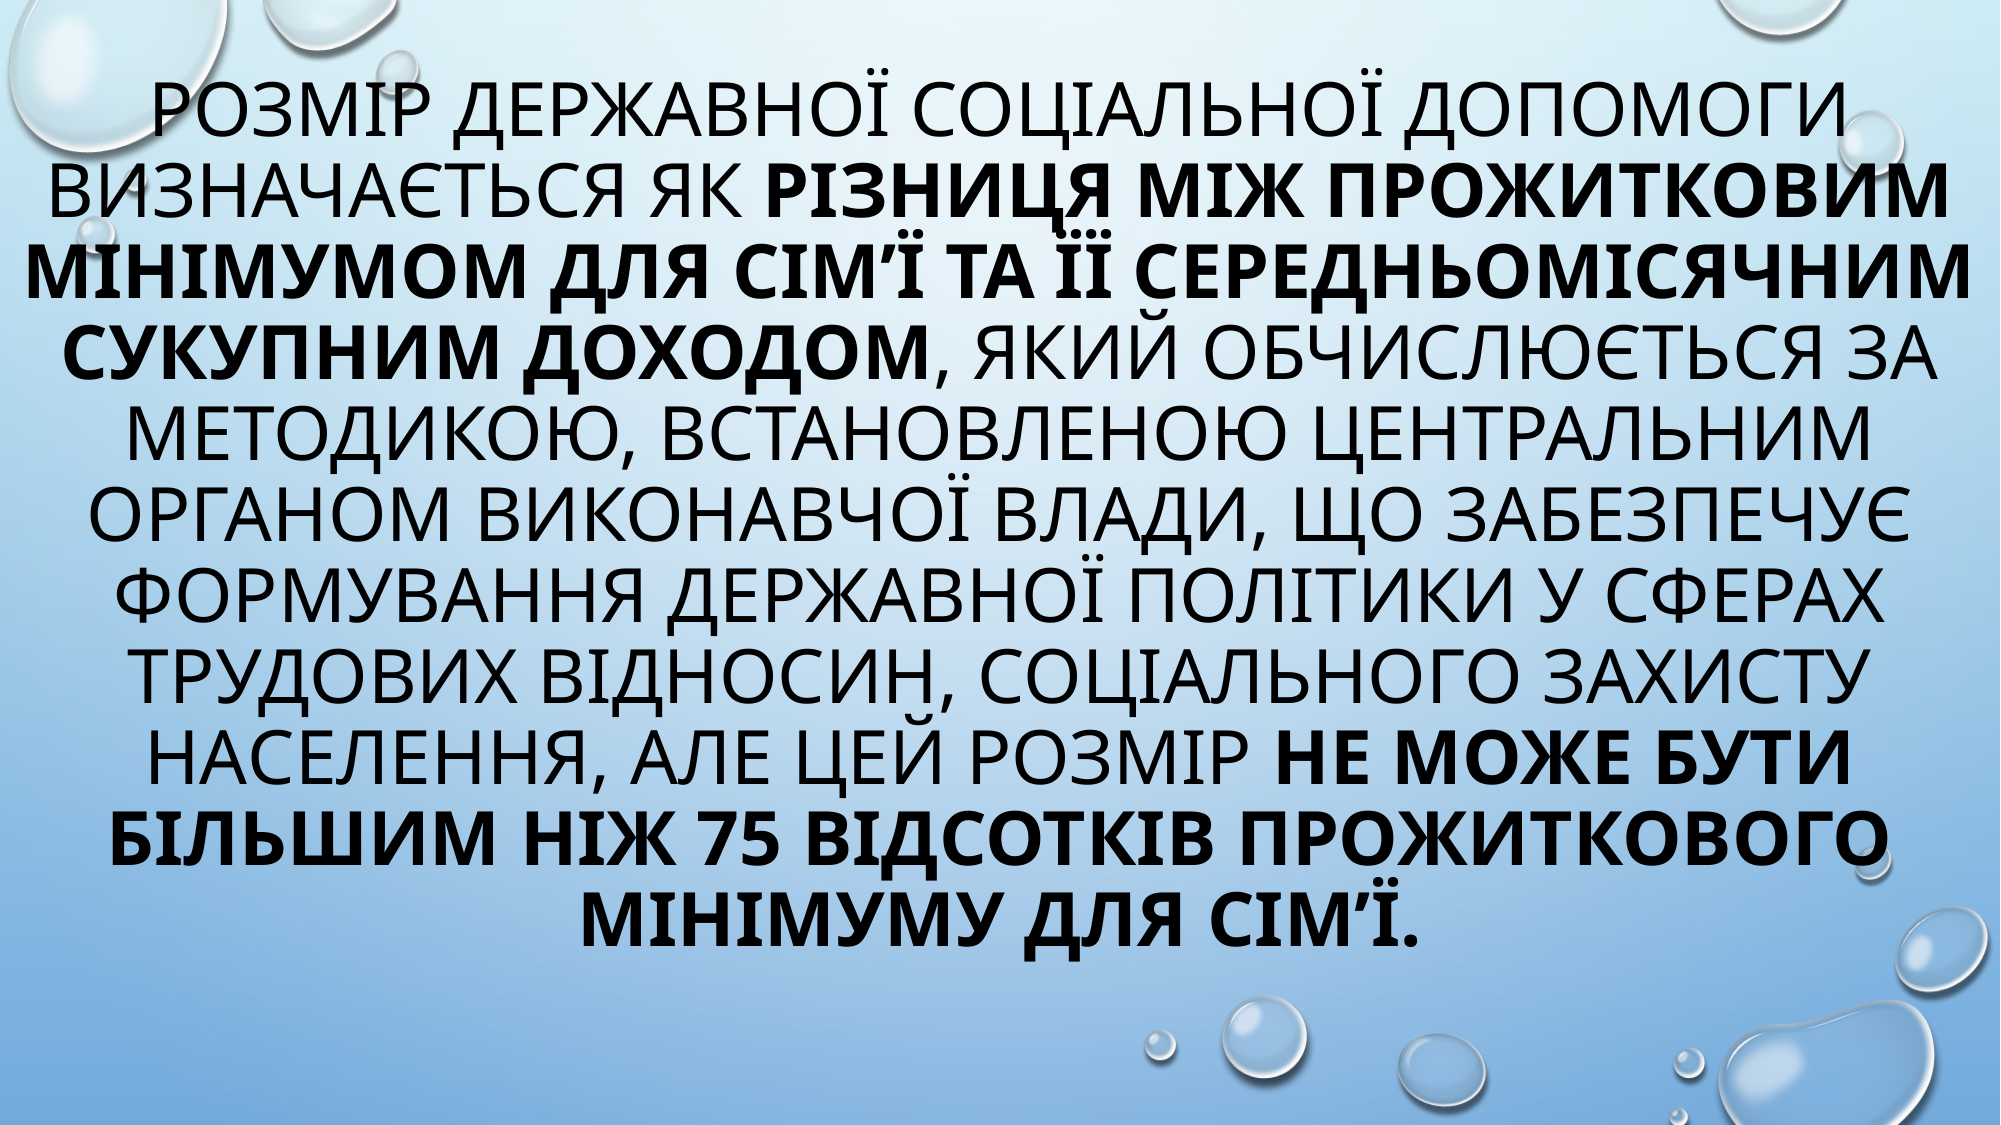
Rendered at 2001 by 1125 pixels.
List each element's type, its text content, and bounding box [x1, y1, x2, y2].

title Розмір державної соціальної допомоги визначається як різниця між прожитковим мінімумом для сім’ї та її середньомісячним сукупним доходом, який обчислюється за методикою, встановленою центральним органом виконавчої влади, що забезпечує формування державної політики у сферах трудових відносин, соціального захисту населення, але цей розмір не може бути більшим ніж 75 відсотків прожиткового мінімуму для сім’ї. [0, 0, 2000, 1125]
